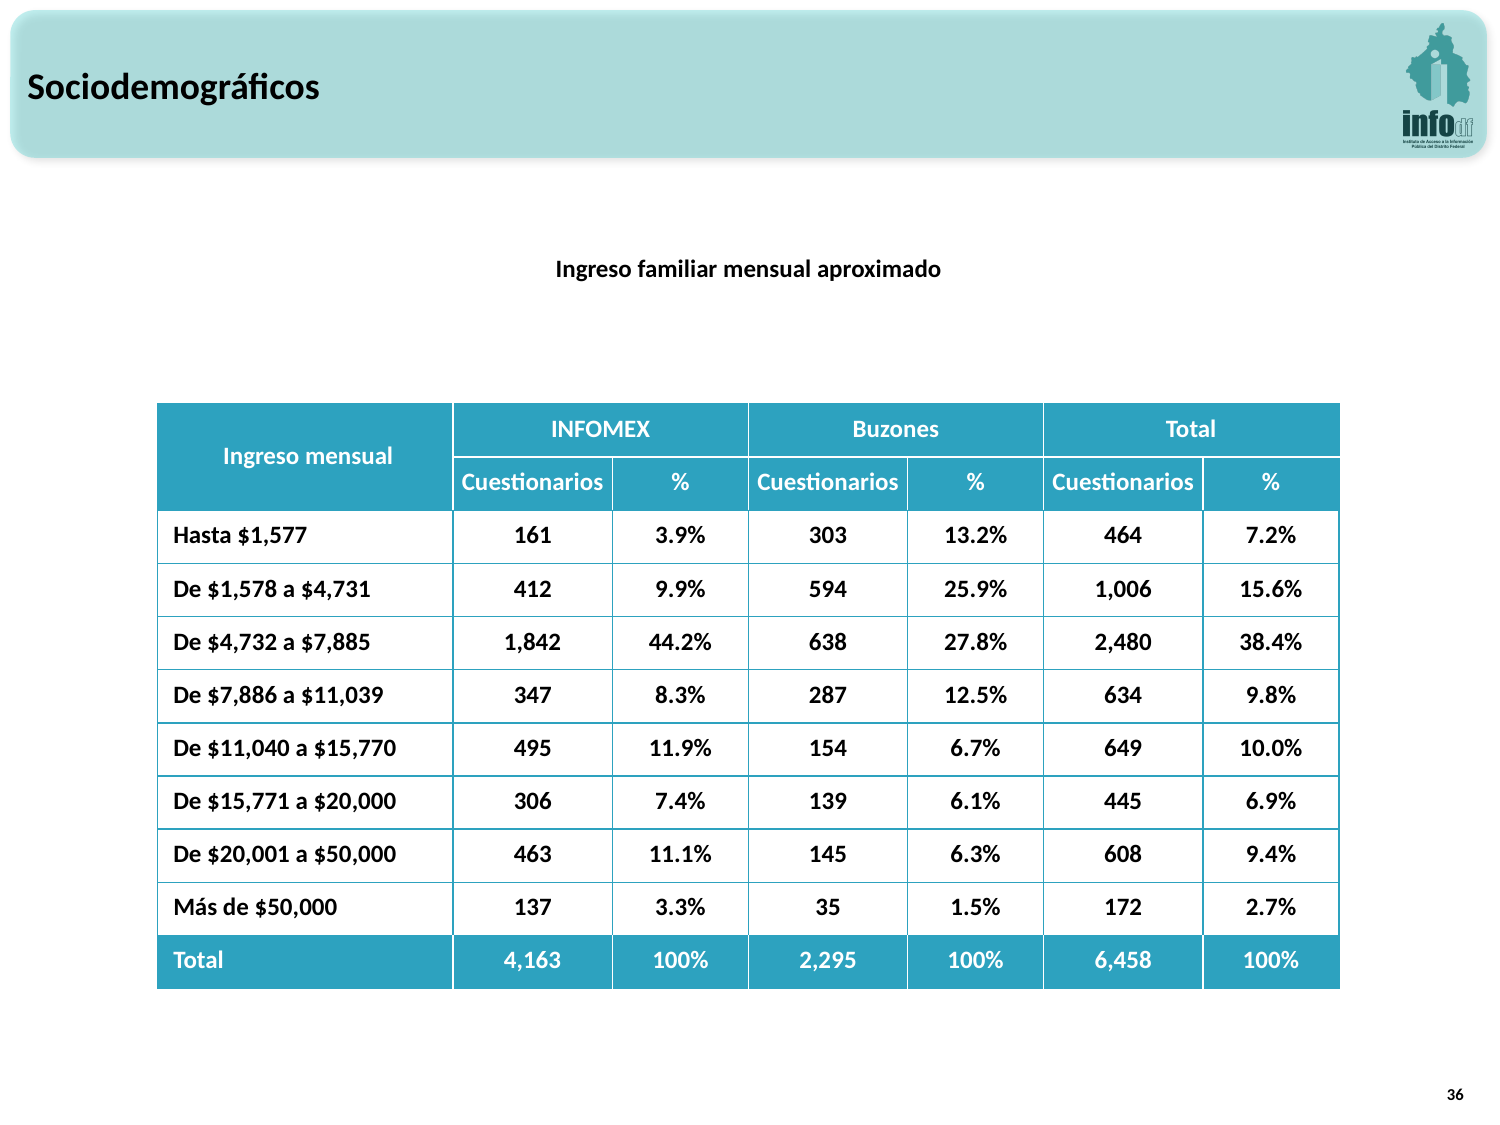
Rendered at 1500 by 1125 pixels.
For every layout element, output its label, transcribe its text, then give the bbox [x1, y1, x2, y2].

table_cell De $20,001 a $50,000 [158, 830, 452, 882]
table_cell 6.9% [1204, 777, 1338, 828]
table_cell 11.1% [613, 830, 748, 882]
table_cell 27.8% [908, 617, 1043, 669]
table_cell 10.0% [1204, 724, 1338, 775]
table_cell 172 [1044, 883, 1202, 935]
table_header INFOMEX [454, 405, 748, 456]
table_cell 161 [454, 511, 612, 563]
table_header Total [1044, 405, 1338, 456]
table_cell De $7,886 a $11,039 [158, 670, 452, 722]
table_cell 412 [454, 564, 612, 616]
text_box Sociodemográficos [12, 13, 1389, 156]
table_cell 6.3% [908, 830, 1043, 882]
table_cell De $4,732 a $7,885 [158, 617, 452, 669]
table_cell 9.8% [1204, 670, 1338, 722]
table_cell Hasta $1,577 [158, 511, 452, 563]
table_header Buzones [749, 405, 1043, 456]
table_cell 8.3% [613, 670, 748, 722]
table_cell 464 [1044, 511, 1202, 563]
table_cell 38.4% [1204, 617, 1338, 669]
table_cell 1,006 [1044, 564, 1202, 616]
table_cell Más de $50,000 [158, 883, 452, 935]
table_cell 6.7% [908, 724, 1043, 775]
table_cell 35 [749, 883, 907, 935]
slide_number 36 [1418, 1051, 1479, 1112]
table_cell 1.5% [908, 883, 1043, 935]
table_cell 303 [749, 511, 907, 563]
table_cell 12.5% [908, 670, 1043, 722]
table_cell 3.3% [613, 883, 748, 935]
table_cell 6,458 [1044, 936, 1202, 988]
table_cell % [613, 458, 748, 510]
table_cell 634 [1044, 670, 1202, 722]
table_cell 594 [749, 564, 907, 616]
table_header Ingreso mensual [158, 405, 452, 510]
table_cell De $15,771 a $20,000 [158, 777, 452, 828]
table_cell 139 [749, 777, 907, 828]
table_cell 7.2% [1204, 511, 1338, 563]
table_cell % [908, 458, 1043, 510]
table_cell 100% [908, 936, 1043, 988]
table_cell 100% [1204, 936, 1338, 988]
table_cell 44.2% [613, 617, 748, 669]
table_cell 2,480 [1044, 617, 1202, 669]
table_cell 445 [1044, 777, 1202, 828]
table_cell 347 [454, 670, 612, 722]
table_cell 7.4% [613, 777, 748, 828]
table_cell 3.9% [613, 511, 748, 563]
table_cell 9.4% [1204, 830, 1338, 882]
table_cell 6.1% [908, 777, 1043, 828]
table_cell 2.7% [1204, 883, 1338, 935]
table_cell 13.2% [908, 511, 1043, 563]
table_cell 1,842 [454, 617, 612, 669]
table_cell 2,295 [749, 936, 907, 988]
table_cell De $11,040 a $15,770 [158, 724, 452, 775]
table_cell Cuestionarios [749, 458, 907, 510]
table_cell 495 [454, 724, 612, 775]
table_cell 287 [749, 670, 907, 722]
table_cell 145 [749, 830, 907, 882]
table_cell 638 [749, 617, 907, 669]
table_cell 154 [749, 724, 907, 775]
table_cell Cuestionarios [454, 458, 612, 510]
table_cell 25.9% [908, 564, 1043, 616]
table_cell % [1204, 458, 1338, 510]
table_cell Total [158, 936, 452, 988]
text_box Ingreso familiar mensual aproximado [121, 245, 1377, 291]
table_cell 15.6% [1204, 564, 1338, 616]
table_cell De $1,578 a $4,731 [158, 564, 452, 616]
table_cell 649 [1044, 724, 1202, 775]
table_cell Cuestionarios [1044, 458, 1202, 510]
table_cell 4,163 [454, 936, 612, 988]
table_cell 137 [454, 883, 612, 935]
table_cell 9.9% [613, 564, 748, 616]
table_cell 306 [454, 777, 612, 828]
table_cell 463 [454, 830, 612, 882]
table_cell 100% [613, 936, 748, 988]
table_cell 608 [1044, 830, 1202, 882]
table_cell 11.9% [613, 724, 748, 775]
